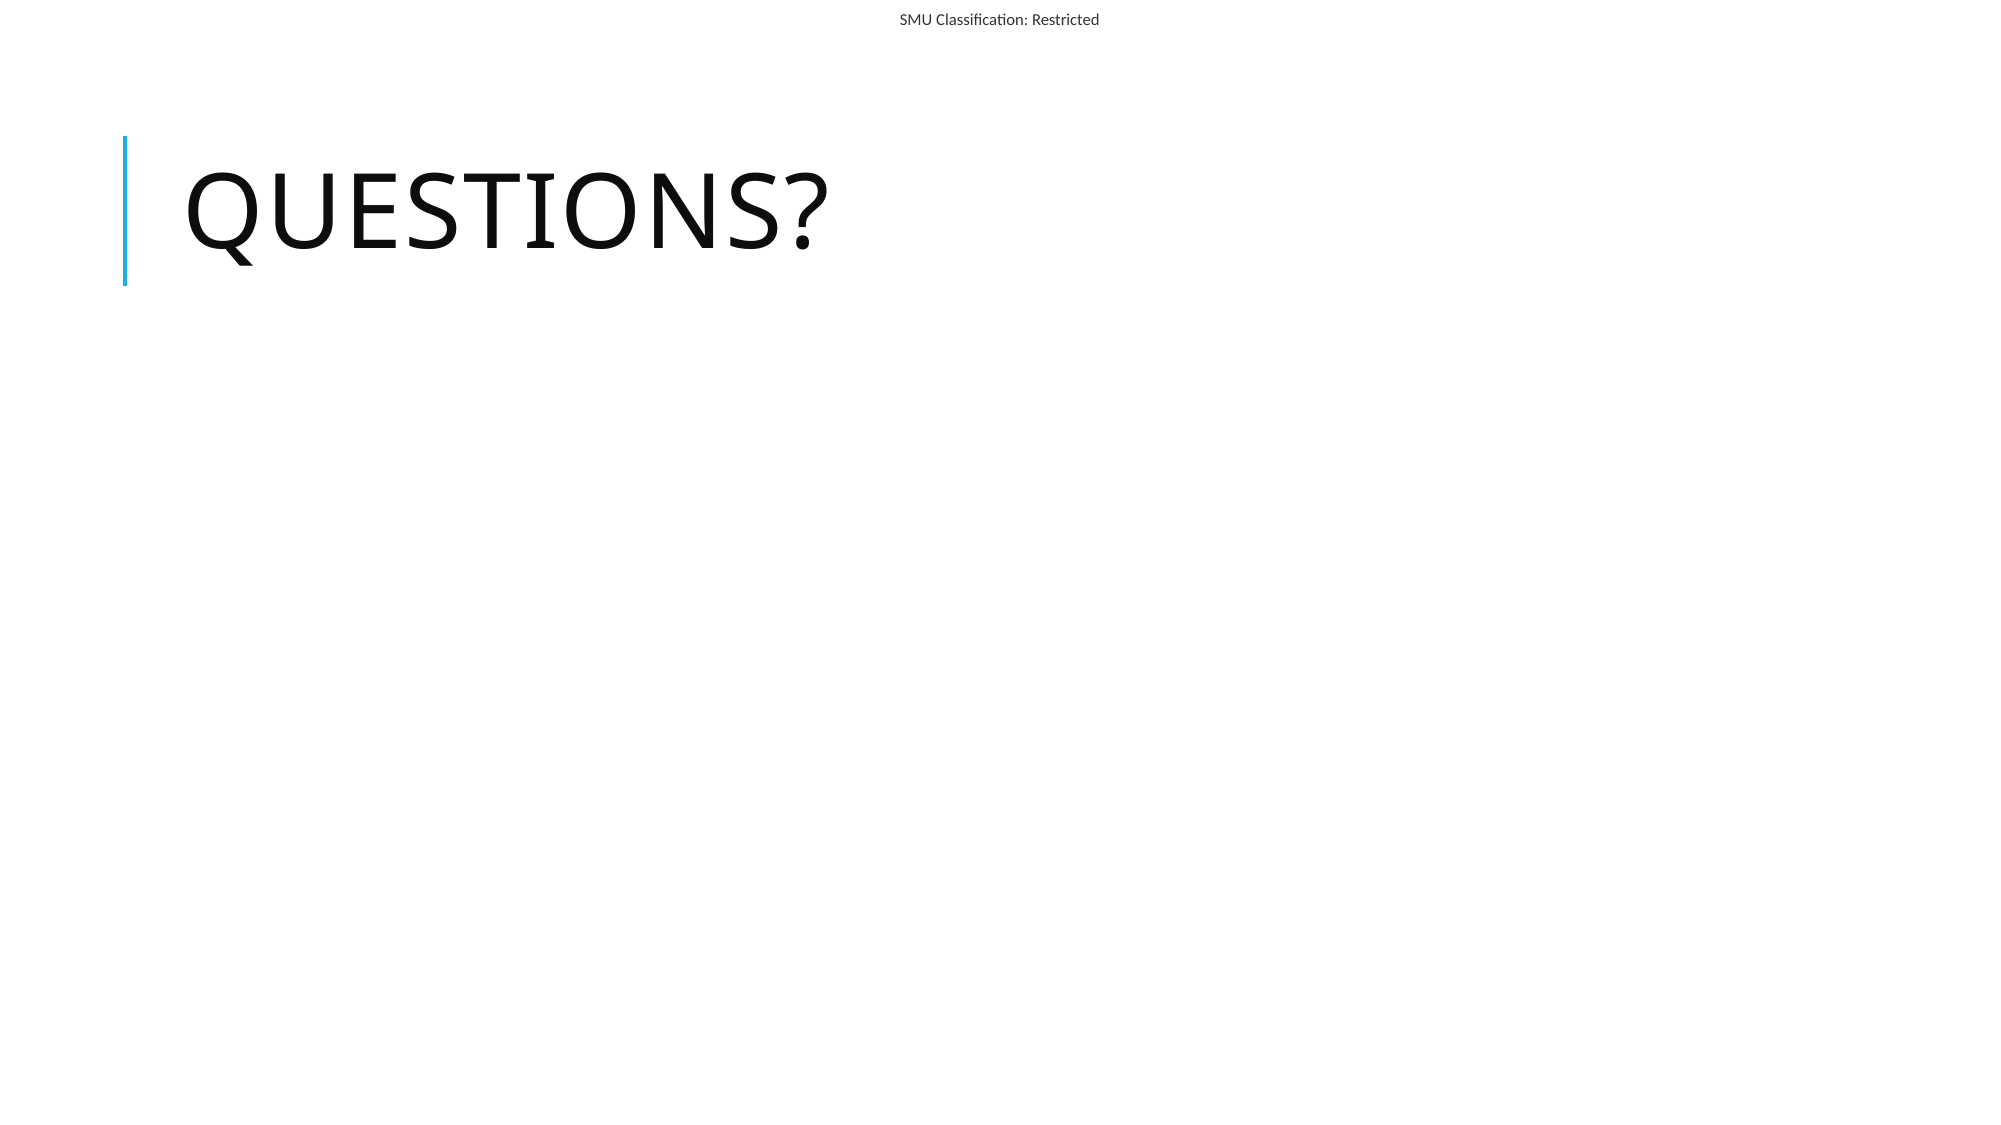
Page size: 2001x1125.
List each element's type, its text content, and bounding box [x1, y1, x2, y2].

title Questions? [168, 96, 1763, 342]
